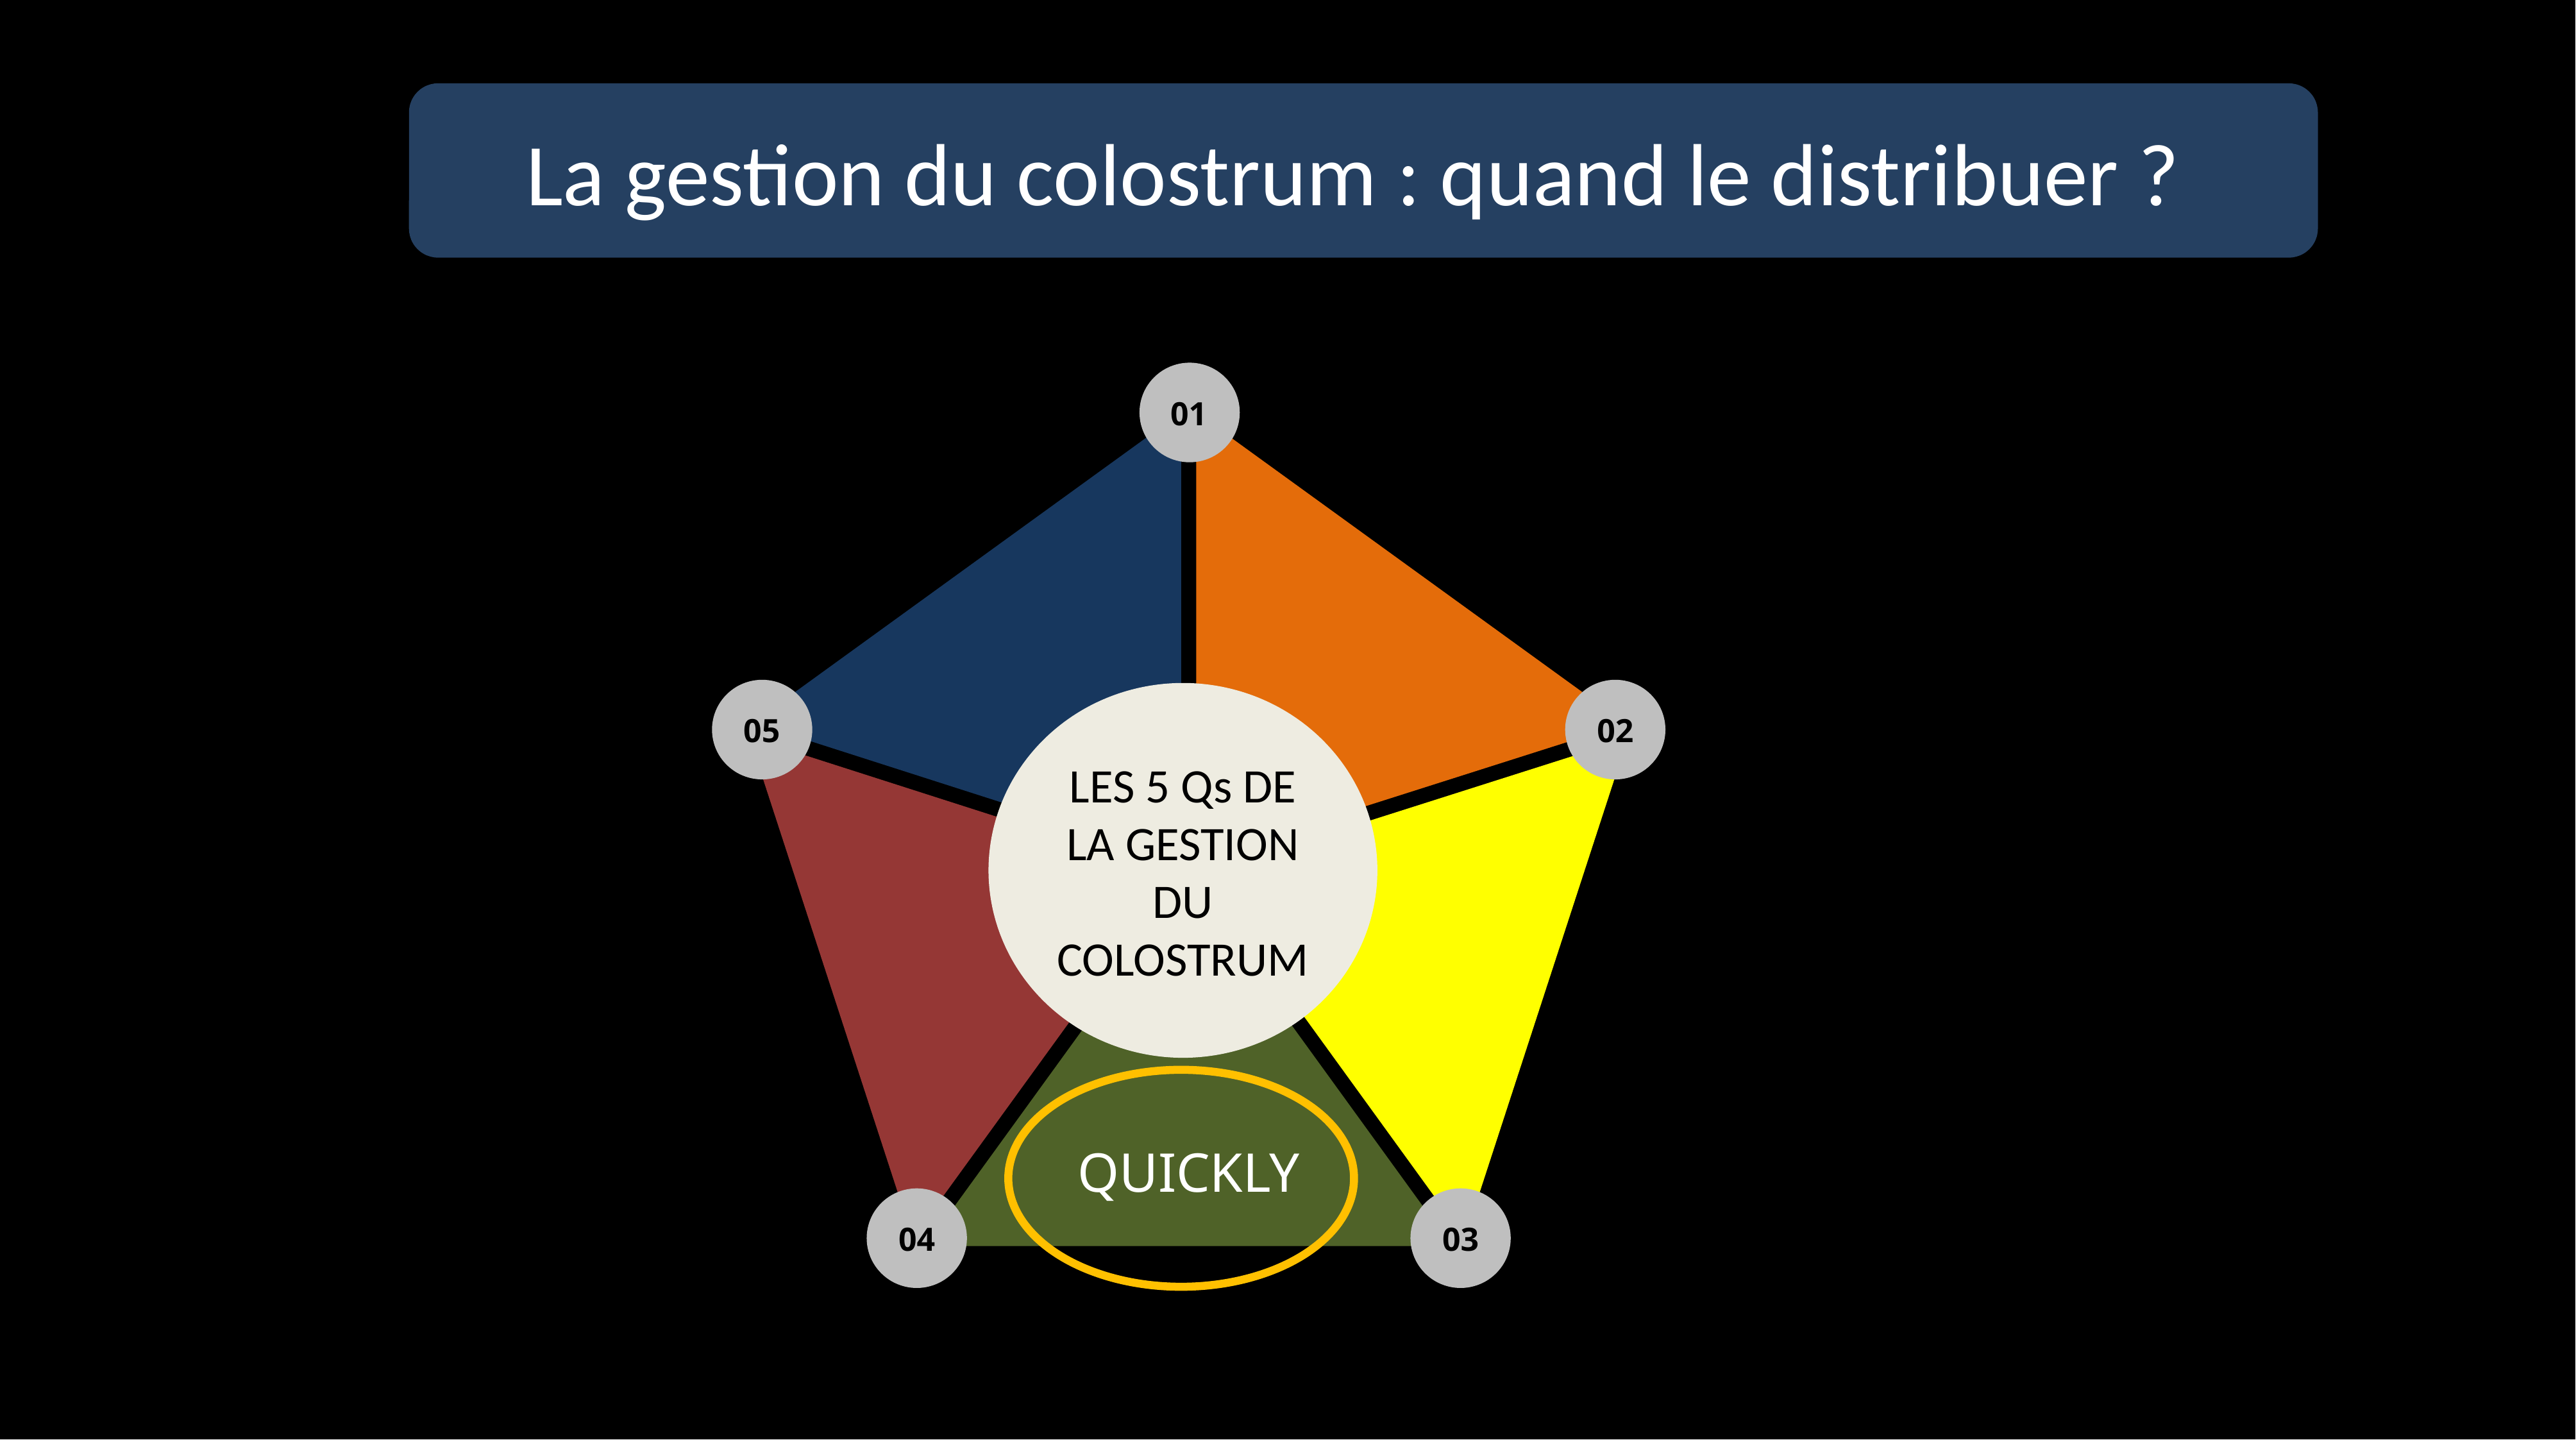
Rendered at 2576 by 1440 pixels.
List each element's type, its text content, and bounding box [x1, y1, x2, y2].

text_box [865, 1187, 968, 1290]
text_box [1563, 678, 1667, 781]
text_box 05 [734, 706, 789, 754]
text_box 03 [1433, 1214, 1488, 1262]
text_box [1195, 438, 1582, 807]
text_box 02 [1587, 706, 1644, 754]
text_box 04 [889, 1214, 945, 1262]
text_box La gestion du colostrum : quand le distribuer ? [407, 81, 2319, 259]
text_box [1138, 361, 1242, 464]
text_box [711, 678, 814, 781]
text_box [795, 437, 1183, 804]
text_box [762, 754, 1070, 1195]
text_box 01 [1161, 388, 1216, 437]
text_box [1304, 755, 1615, 1196]
text_box [1007, 1068, 1356, 1289]
text_box [955, 1026, 1422, 1248]
text_box [1409, 1187, 1512, 1290]
text_box LES 5 Qs DE LA GESTION DU COLOSTRUM [987, 681, 1379, 1060]
text_box QUICKLY [1342, 1134, 1350, 1149]
